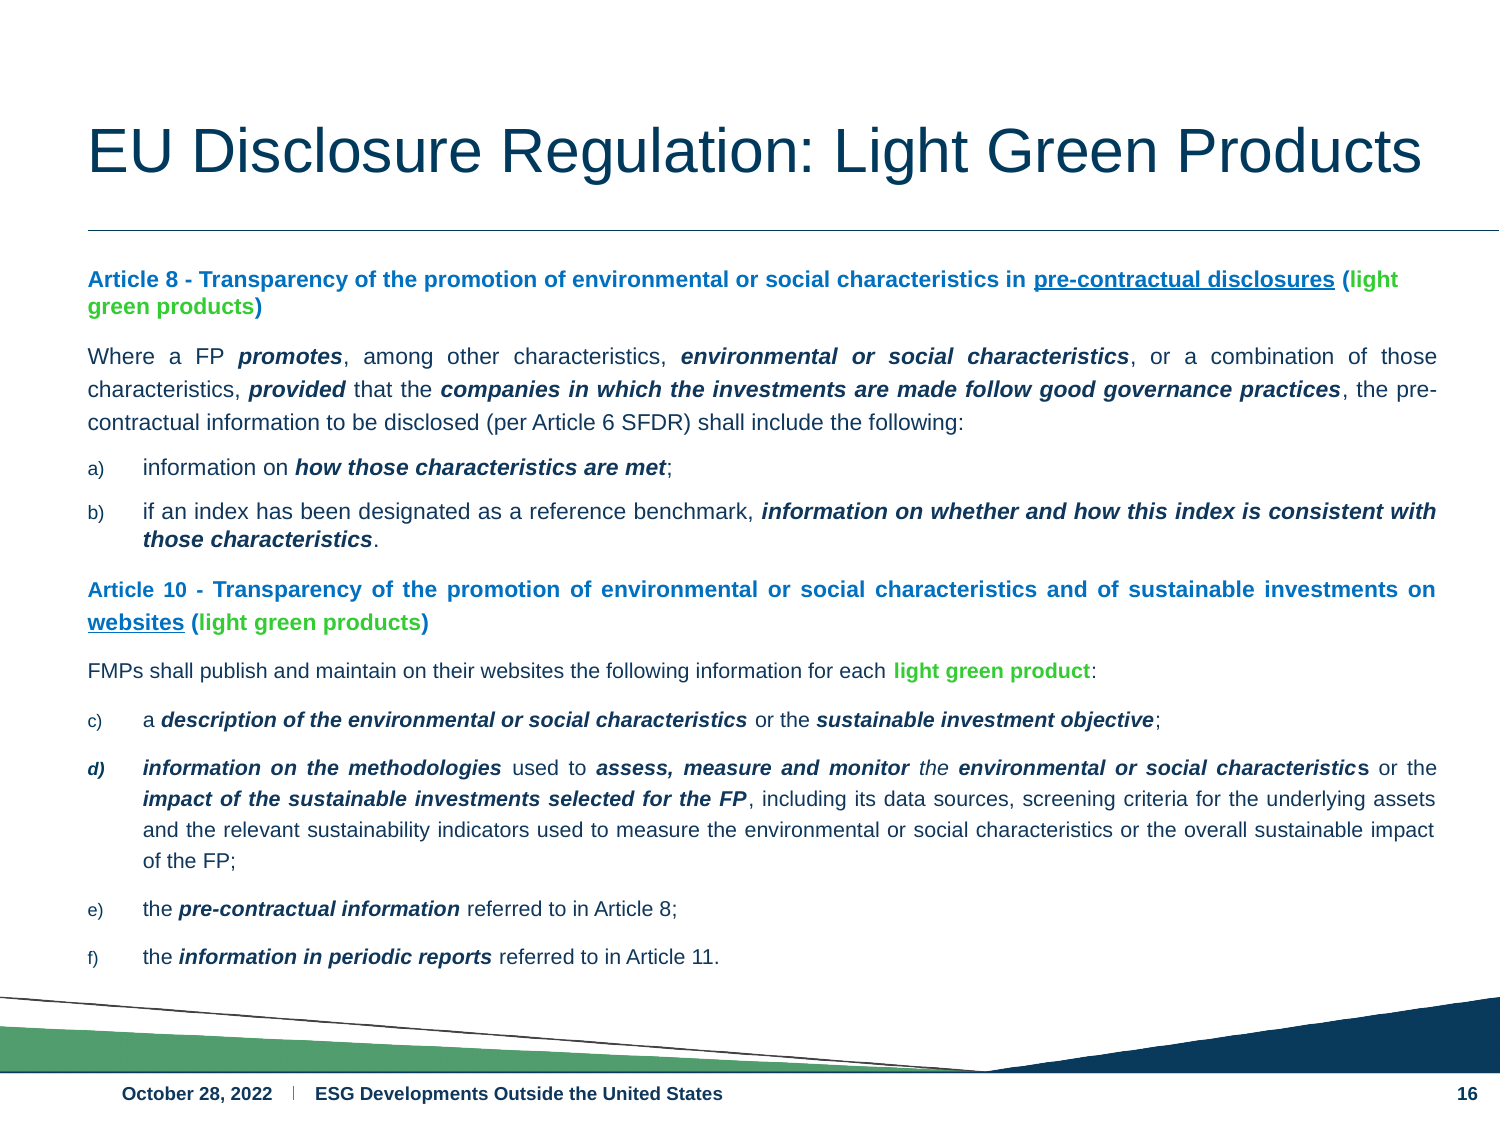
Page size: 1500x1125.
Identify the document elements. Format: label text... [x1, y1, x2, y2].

picture [0, 992, 1500, 1077]
list Article 8 - Transparency of the promotion of environmental or social characteristics in pre‐contractual disclosures (light green products) Where a FP promotes, among other characteristics, environmental or social characteristics, or a combination of those characteristics, provided that the companies in which the investments are made follow good governance practices, the pre-contractual information to be disclosed (per Article 6 SFDR) shall include the following: information on how those characteristics are met; if an index has been designated as a reference benchmark, information on whether and how this index is consistent with those characteristics. Article 10 - Transparency of the promotion of environmental or social characteristics and of sustainable investments on websites (light green products) FMPs shall publish and maintain on their websites the following information for each light green product: a description of the environmental or social characteristics or the sustainable investment objective; information on the methodologies used to assess, measure and monitor the environmental or social characteristics or the impact of the sustainable investments selected for the FP, including its data sources, screening criteria for the underlying assets and the relevant sustainability indicators used to measure the environmental or social characteristics or the overall sustainable impact of the FP; the pre-contractual information referred to in Article 8; the information in periodic reports referred to in Article 11. [87, 256, 1438, 980]
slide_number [71, 1063, 288, 1123]
slide_number 16 [1337, 1062, 1493, 1123]
footer ESG Developments Outside the United States [300, 1063, 1375, 1123]
title EU Disclosure Regulation: Light Green Products [87, 50, 1438, 194]
